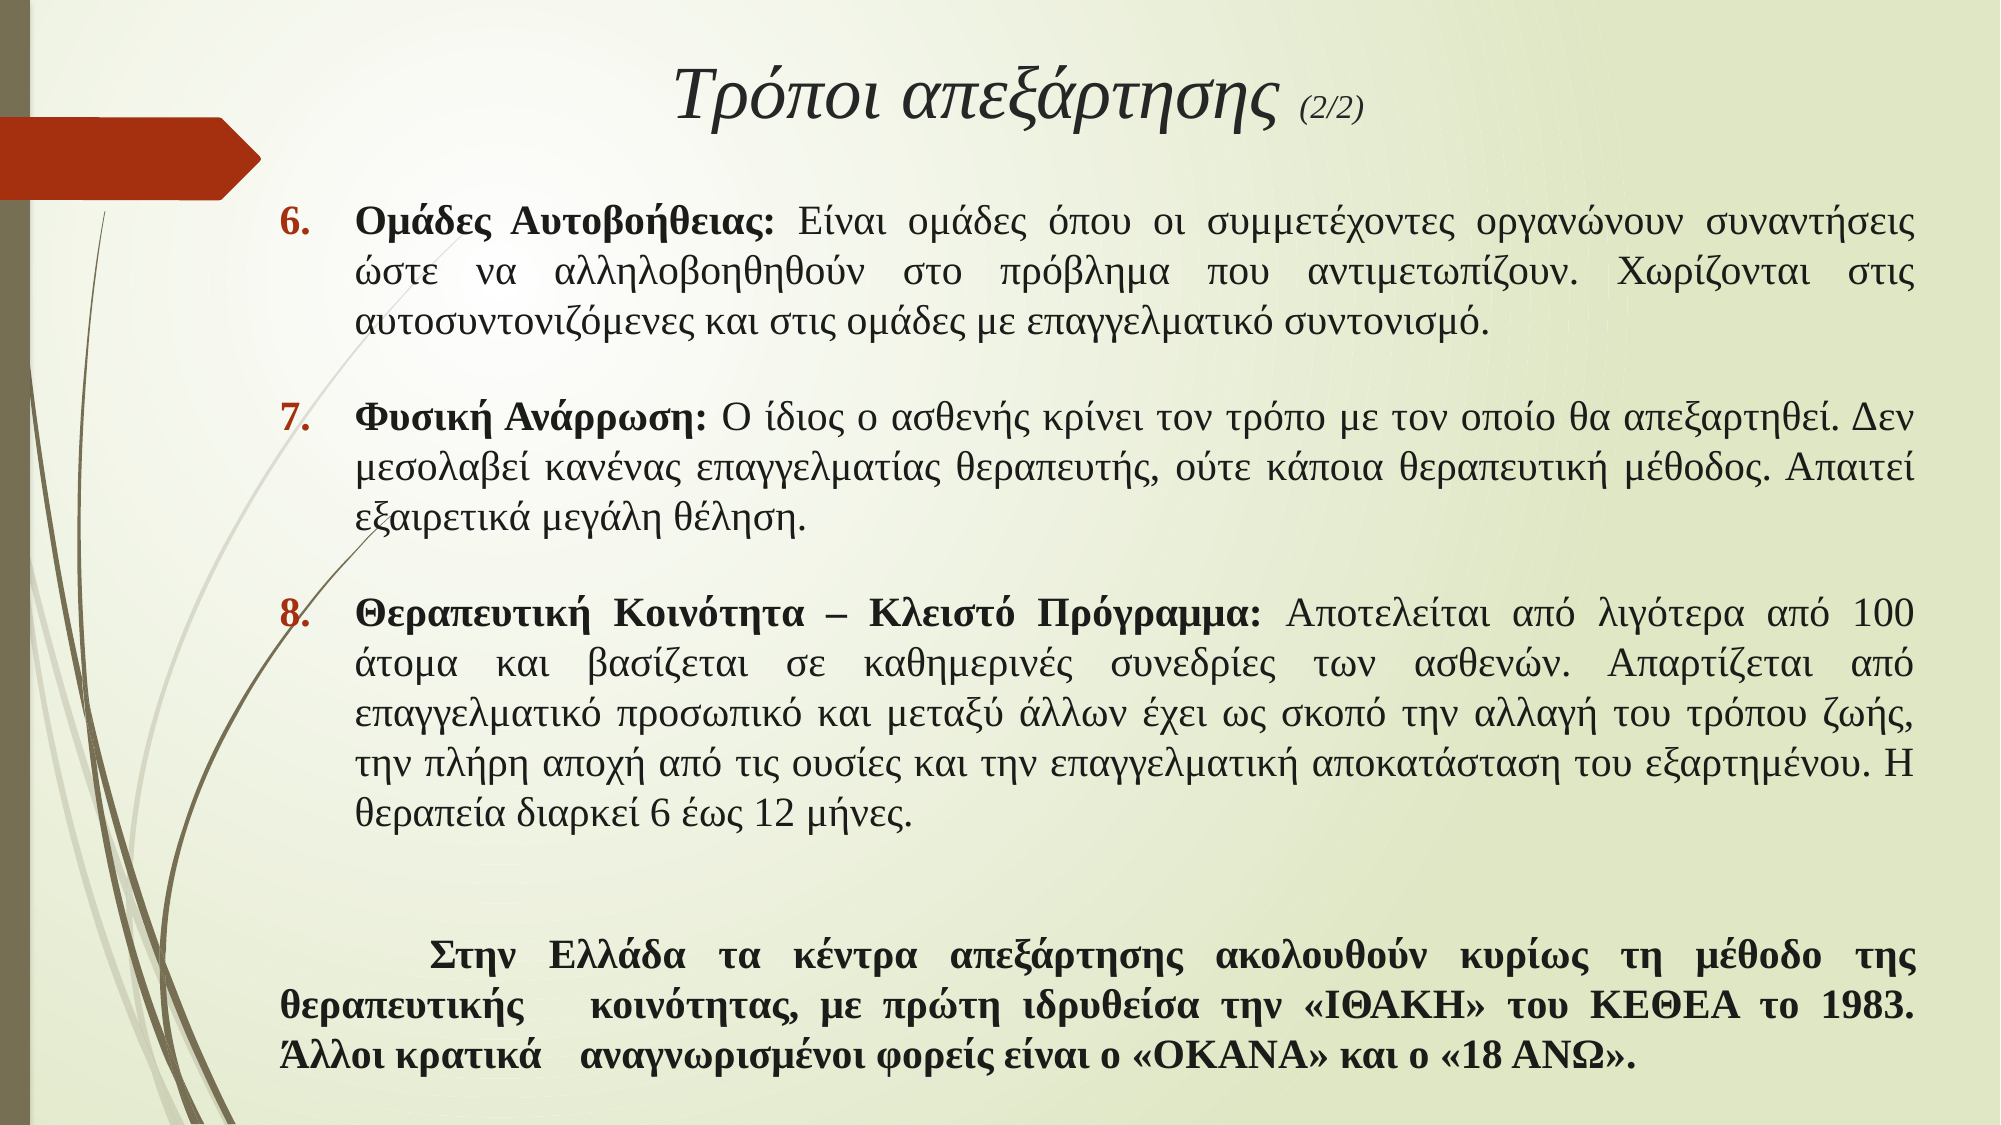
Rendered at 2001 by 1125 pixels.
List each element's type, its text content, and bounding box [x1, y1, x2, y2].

list Ομάδες Αυτοβοήθειας: Είναι ομάδες όπου οι συμμετέχοντες οργανώνουν συναντήσεις ώστε να αλληλοβοηθηθούν στο πρόβλημα που αντιμετωπίζουν. Χωρίζονται στις αυτοσυντονιζόμενες και στις ομάδες με επαγγελματικό συντονισμό. Φυσική Ανάρρωση: Ο ίδιος ο ασθενής κρίνει τον τρόπο με τον οποίο θα απεξαρτηθεί. Δεν μεσολαβεί κανένας επαγγελματίας θεραπευτής, ούτε κάποια θεραπευτική μέθοδος. Απαιτεί εξαιρετικά μεγάλη θέληση. Θεραπευτική Κοινότητα – Κλειστό Πρόγραμμα: Αποτελείται από λιγότερα από 100 άτομα και βασίζεται σε καθημερινές συνεδρίες των ασθενών. Απαρτίζεται από επαγγελματικό προσωπικό και μεταξύ άλλων έχει ως σκοπό την αλλαγή του τρόπου ζωής, την πλήρη αποχή από τις ουσίες και την επαγγελματική αποκατάσταση του εξαρτημένου. Η θεραπεία διαρκεί 6 έως 12 μήνες. Στην Ελλάδα τα κέντρα απεξάρτησης ακολουθούν κυρίως τη μέθοδο της θεραπευτικής κοινότητας, με πρώτη ιδρυθείσα την «ΙΘΑΚΗ» του ΚΕΘΕΑ το 1983. Άλλοι κρατικά αναγνωρισμένοι φορείς είναι ο «ΟΚΑΝΑ» και ο «18 ΑΝΩ». [264, 185, 1931, 1094]
title Τρόποι απεξάρτησης (2/2) [433, 35, 1603, 185]
